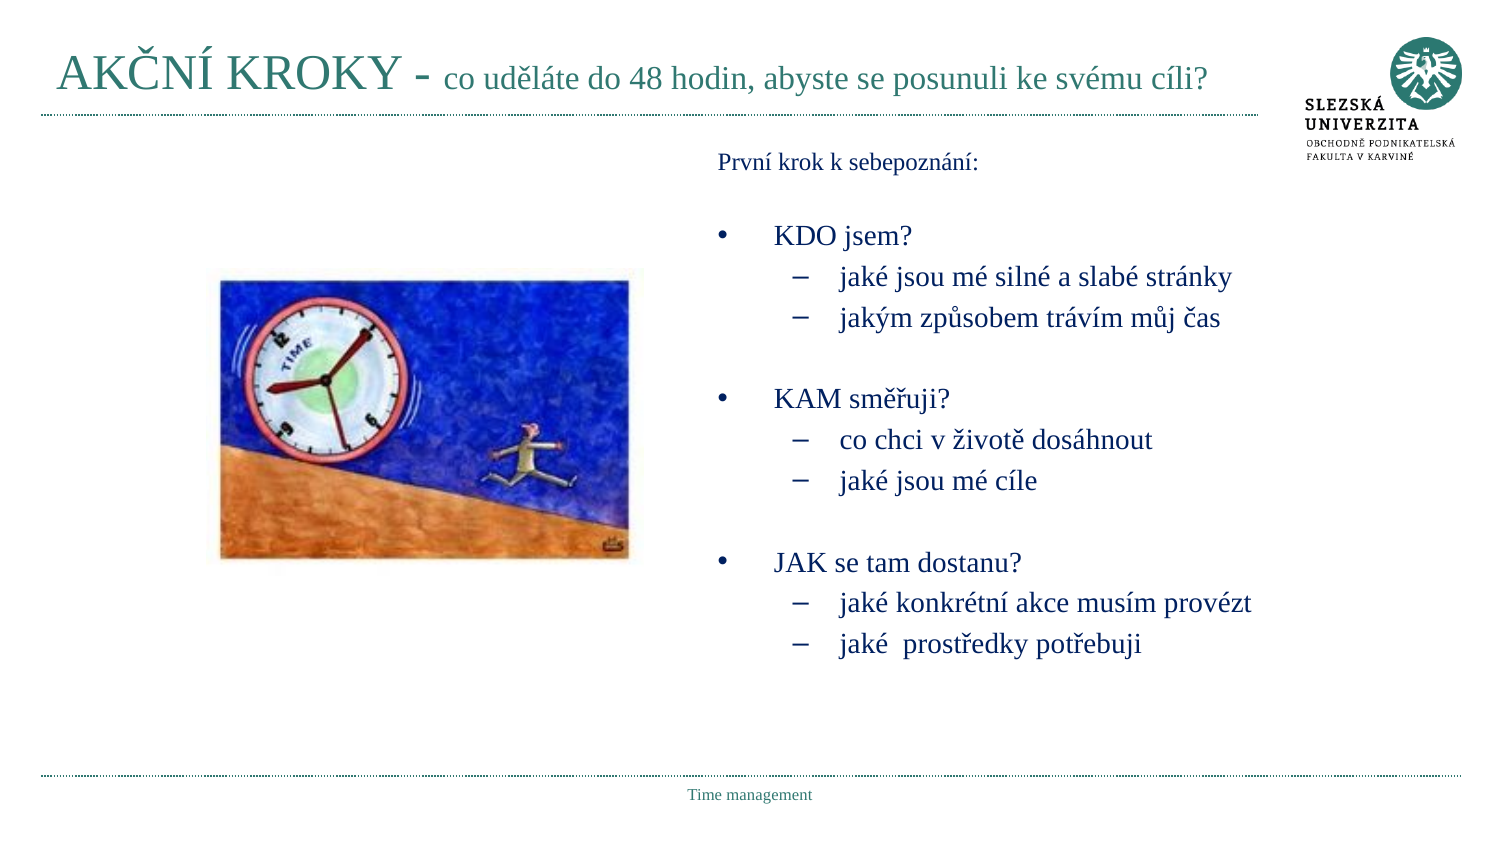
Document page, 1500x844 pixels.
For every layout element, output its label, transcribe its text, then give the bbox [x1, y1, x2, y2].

text_box První krok k sebepoznání: KDO jsem? jaké jsou mé silné a slabé stránky jakým způsobem trávím můj čas KAM směřuji? co chci v životě dosáhnout jaké jsou mé cíle JAK se tam dostanu? jaké konkrétní akce musím provézt jaké prostředky potřebuji [702, 138, 1329, 702]
picture [206, 268, 644, 576]
title AKČNÍ KROKY - co uděláte do 48 hodin, abyste se posunuli ke svému cíli? [41, 32, 1270, 116]
picture [1305, 37, 1462, 160]
text_box Time management [442, 776, 1058, 811]
